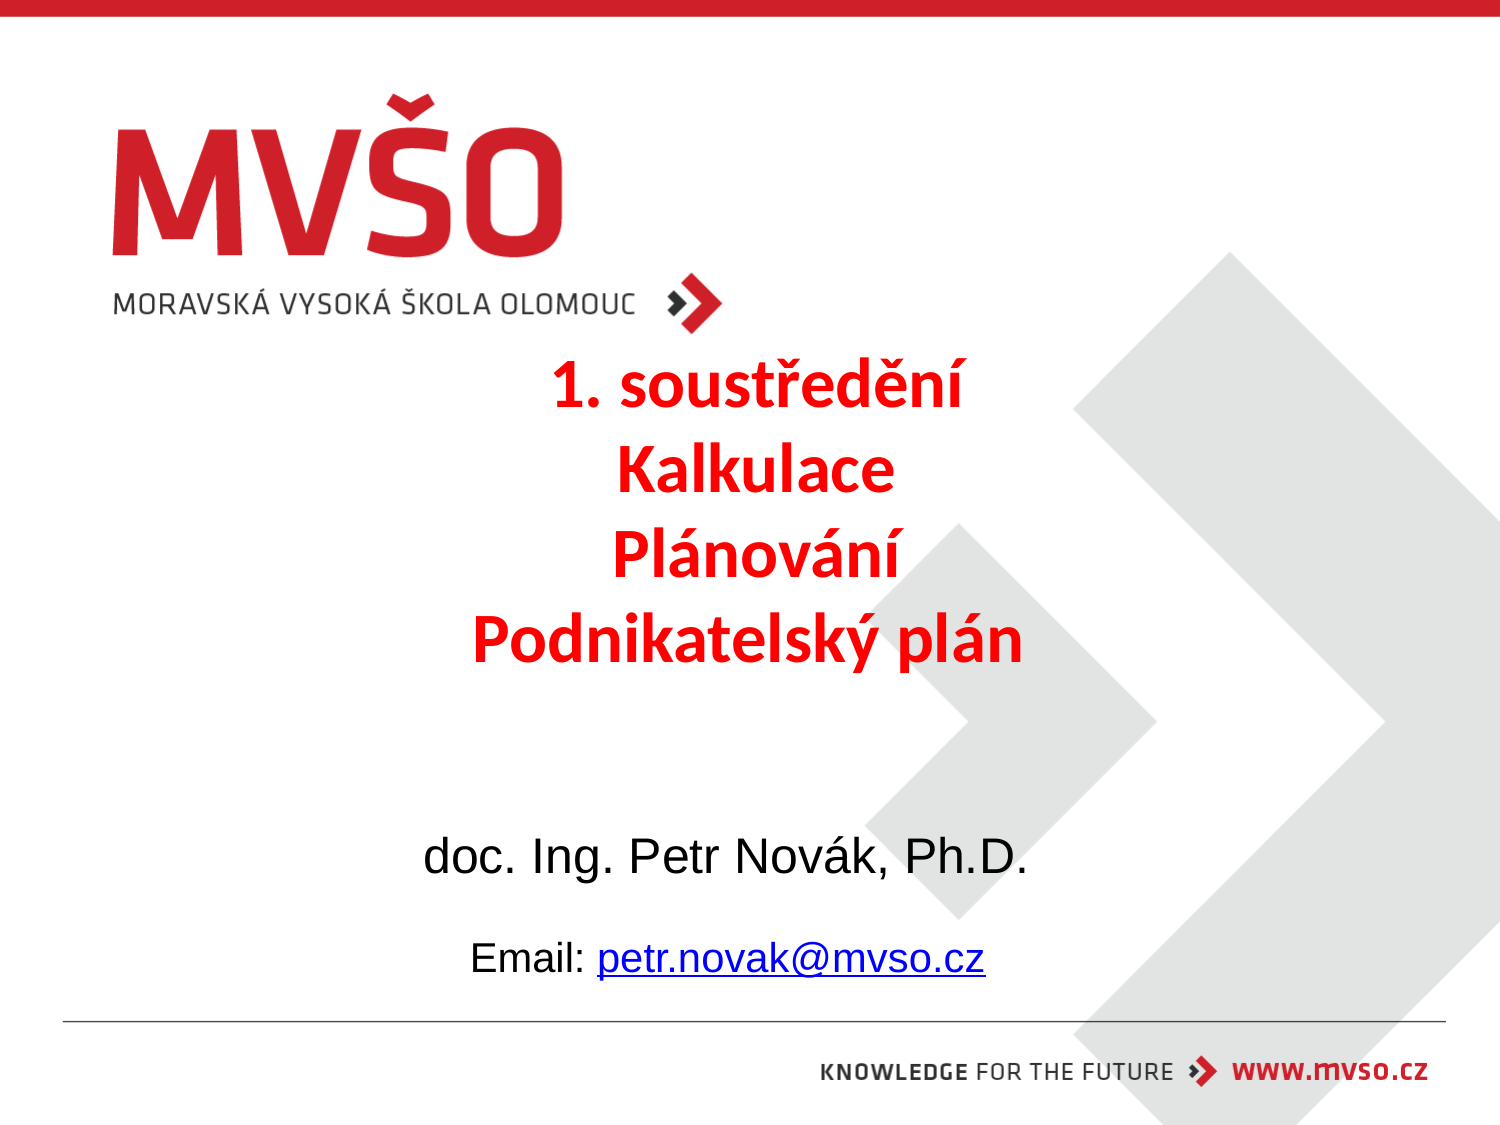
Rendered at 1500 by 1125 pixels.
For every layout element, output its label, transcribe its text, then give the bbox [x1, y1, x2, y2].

title 1. soustředění Kalkulace Plánování Podnikatelský plán [112, 336, 1402, 678]
text_box doc. Ing. Petr Novák, Ph.D. Email: petr.novak@mvso.cz [112, 776, 1355, 991]
picture [0, 0, 1500, 1125]
